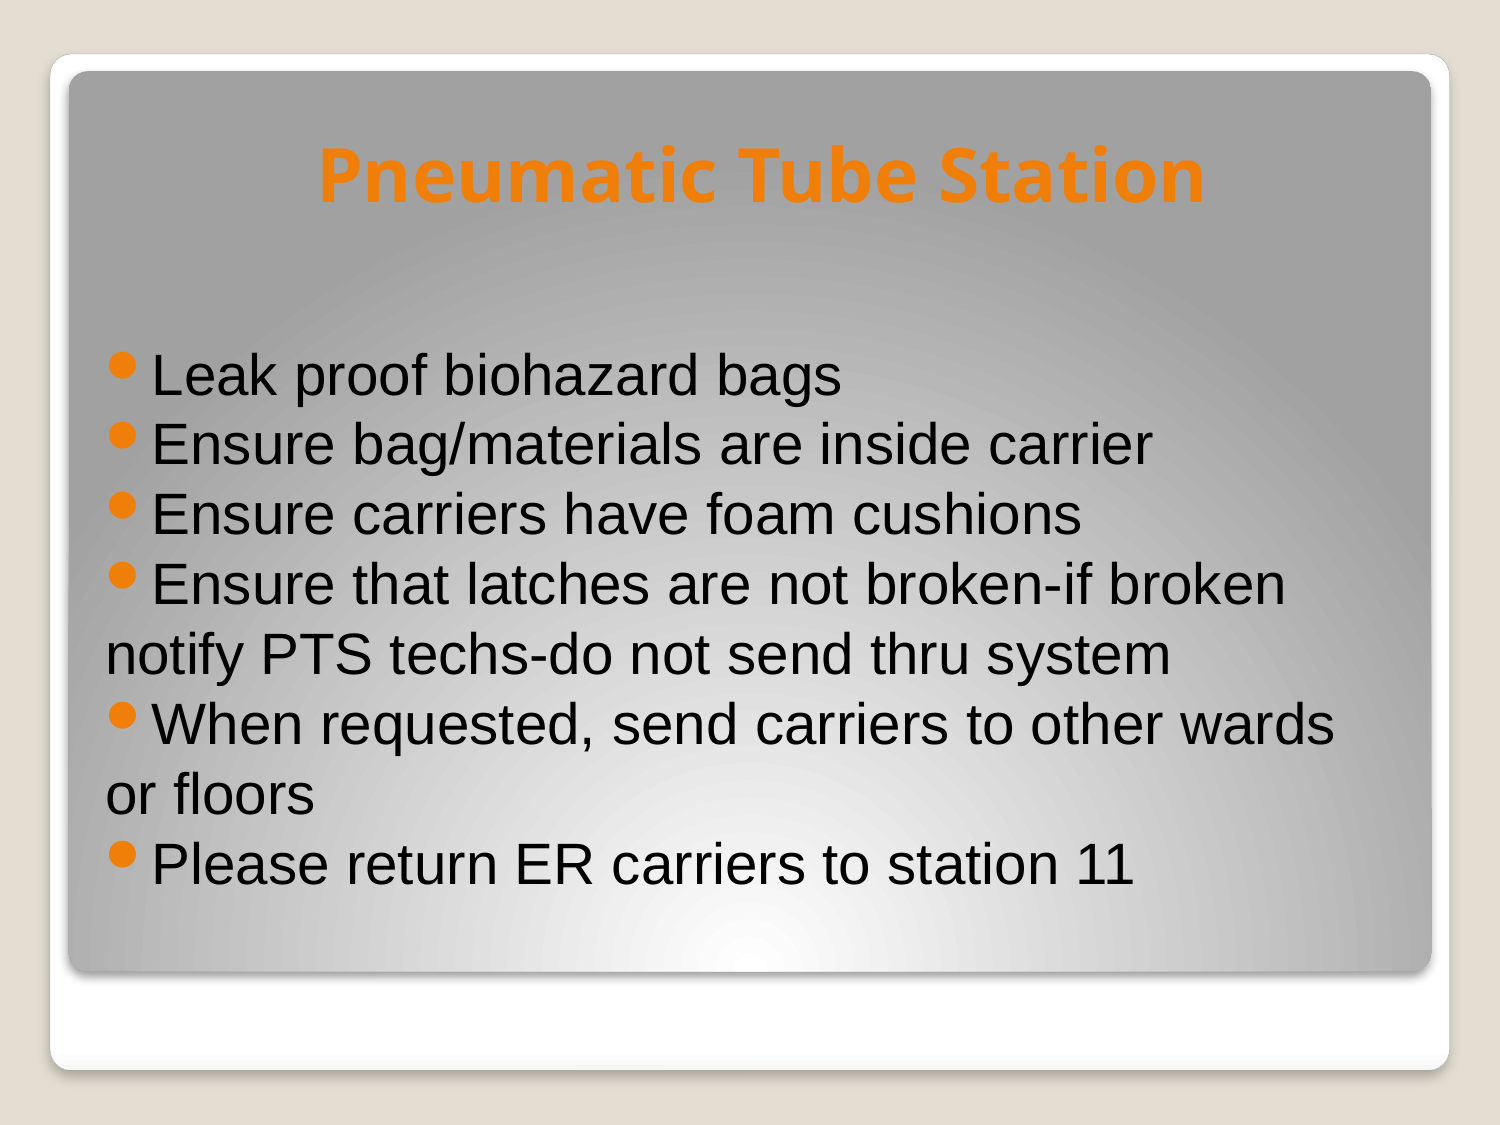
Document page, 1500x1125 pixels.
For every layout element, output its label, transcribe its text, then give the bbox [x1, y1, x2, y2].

list Leak proof biohazard bags Ensure bag/materials are inside carrier Ensure carriers have foam cushions Ensure that latches are not broken-if broken notify PTS techs-do not send thru system When requested, send carriers to other wards or floors Please return ER carriers to station 11 [75, 237, 1388, 988]
title Pneumatic Tube Station [125, 99, 1400, 225]
